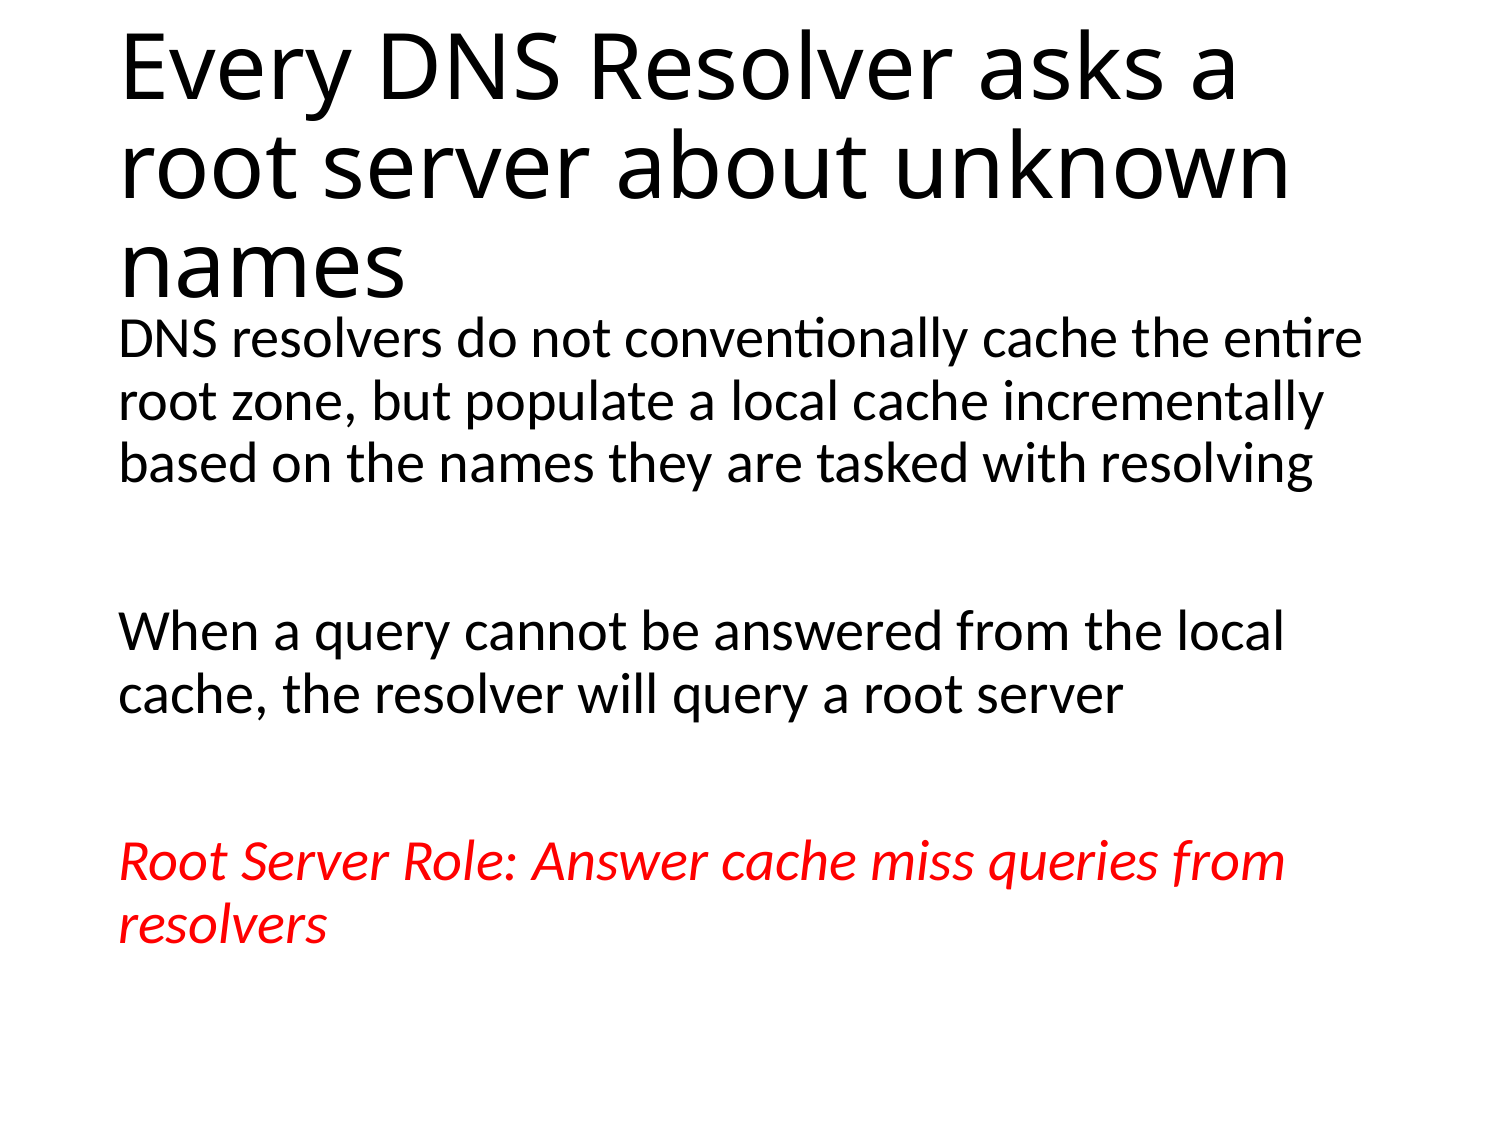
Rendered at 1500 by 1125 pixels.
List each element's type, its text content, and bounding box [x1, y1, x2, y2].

title Every DNS Resolver asks a root server about unknown names [103, 59, 1397, 278]
list DNS resolvers do not conventionally cache the entire root zone, but populate a local cache incrementally based on the names they are tasked with resolving When a query cannot be answered from the local cache, the resolver will query a root server Root Server Role: Answer cache miss queries from resolvers [103, 299, 1397, 1014]
